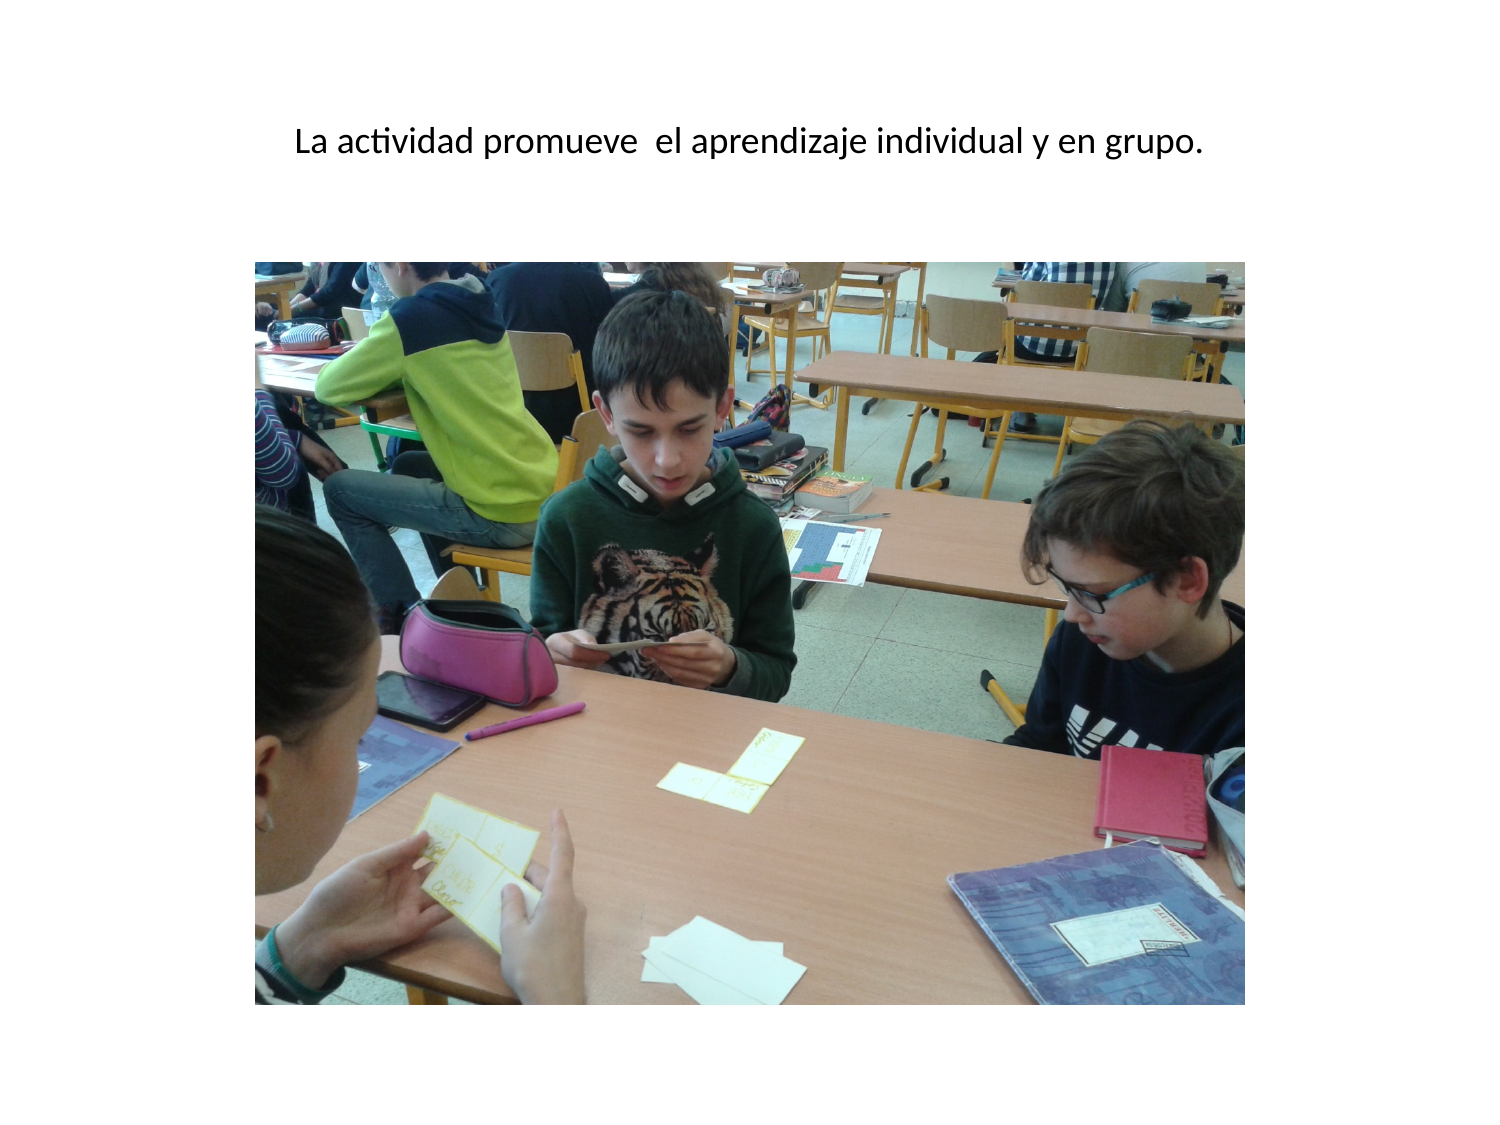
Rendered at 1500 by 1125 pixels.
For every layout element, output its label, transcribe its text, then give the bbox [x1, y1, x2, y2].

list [254, 262, 1246, 1006]
title La actividad promueve el aprendizaje individual y en grupo. [75, 45, 1425, 233]
